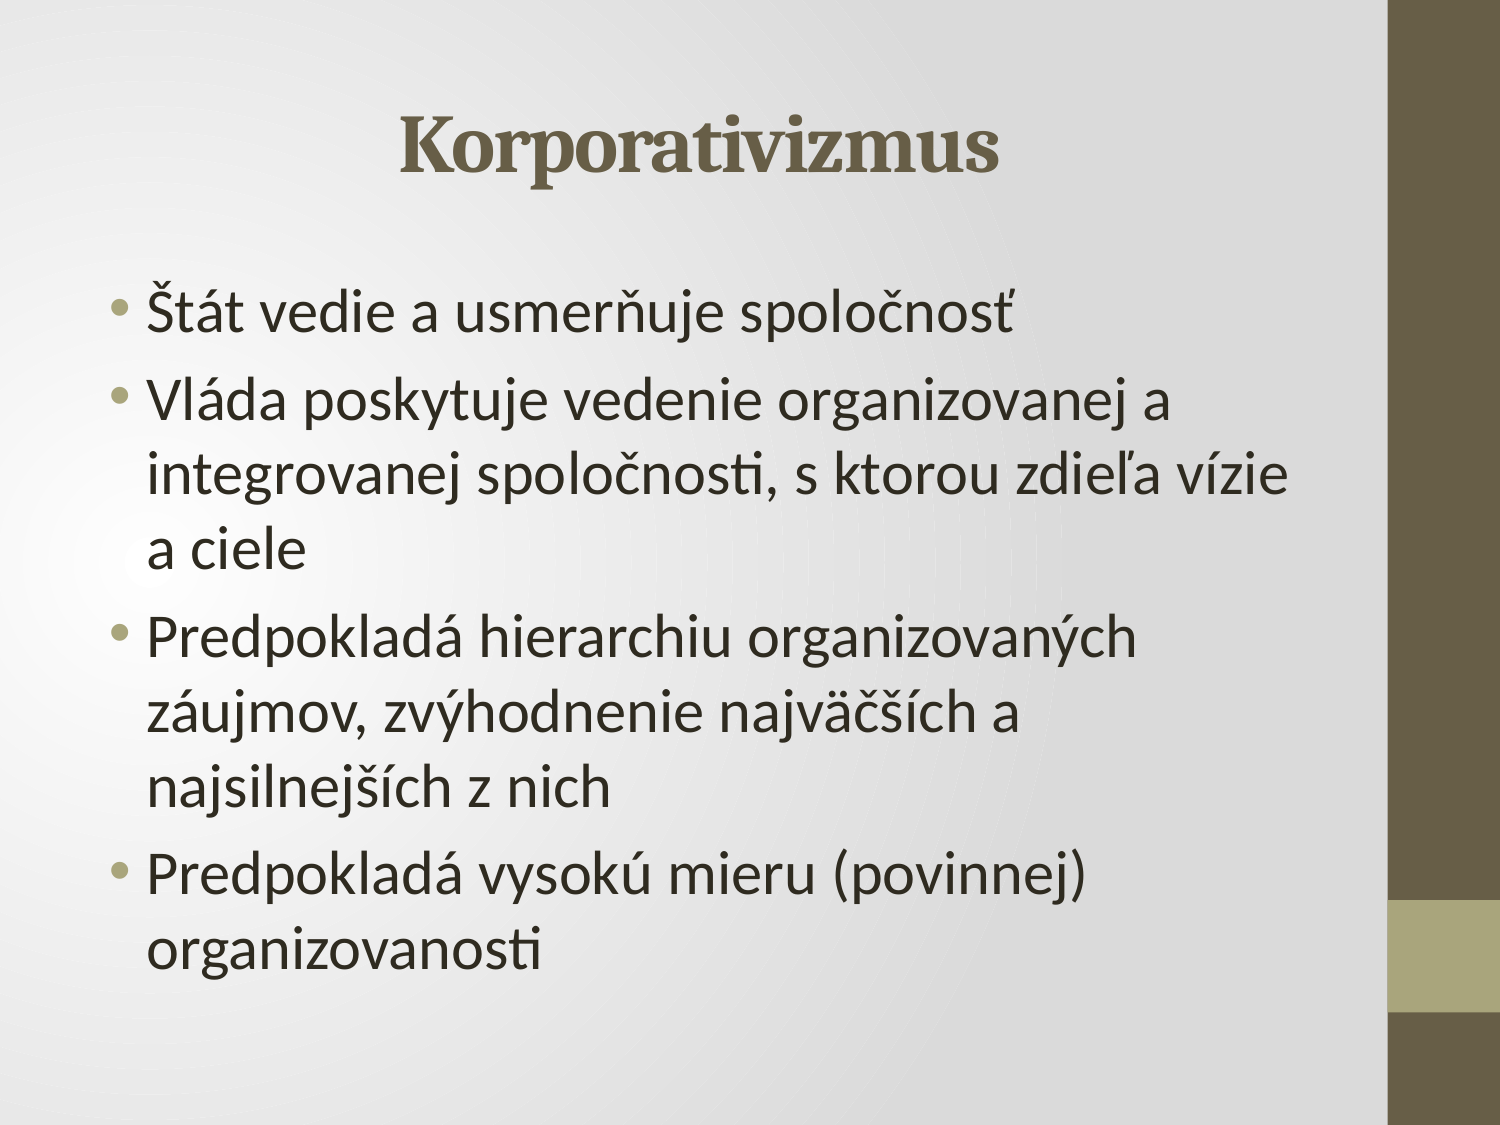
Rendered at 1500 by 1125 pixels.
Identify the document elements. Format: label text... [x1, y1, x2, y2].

title Korporativizmus [75, 45, 1325, 233]
list Štát vedie a usmerňuje spoločnosť Vláda poskytuje vedenie organizovanej a integrovanej spoločnosti, s ktorou zdieľa vízie a ciele Predpokladá hierarchiu organizovaných záujmov, zvýhodnenie najväčších a najsilnejších z nich Predpokladá vysokú mieru (povinnej) organizovanosti [75, 262, 1325, 1094]
